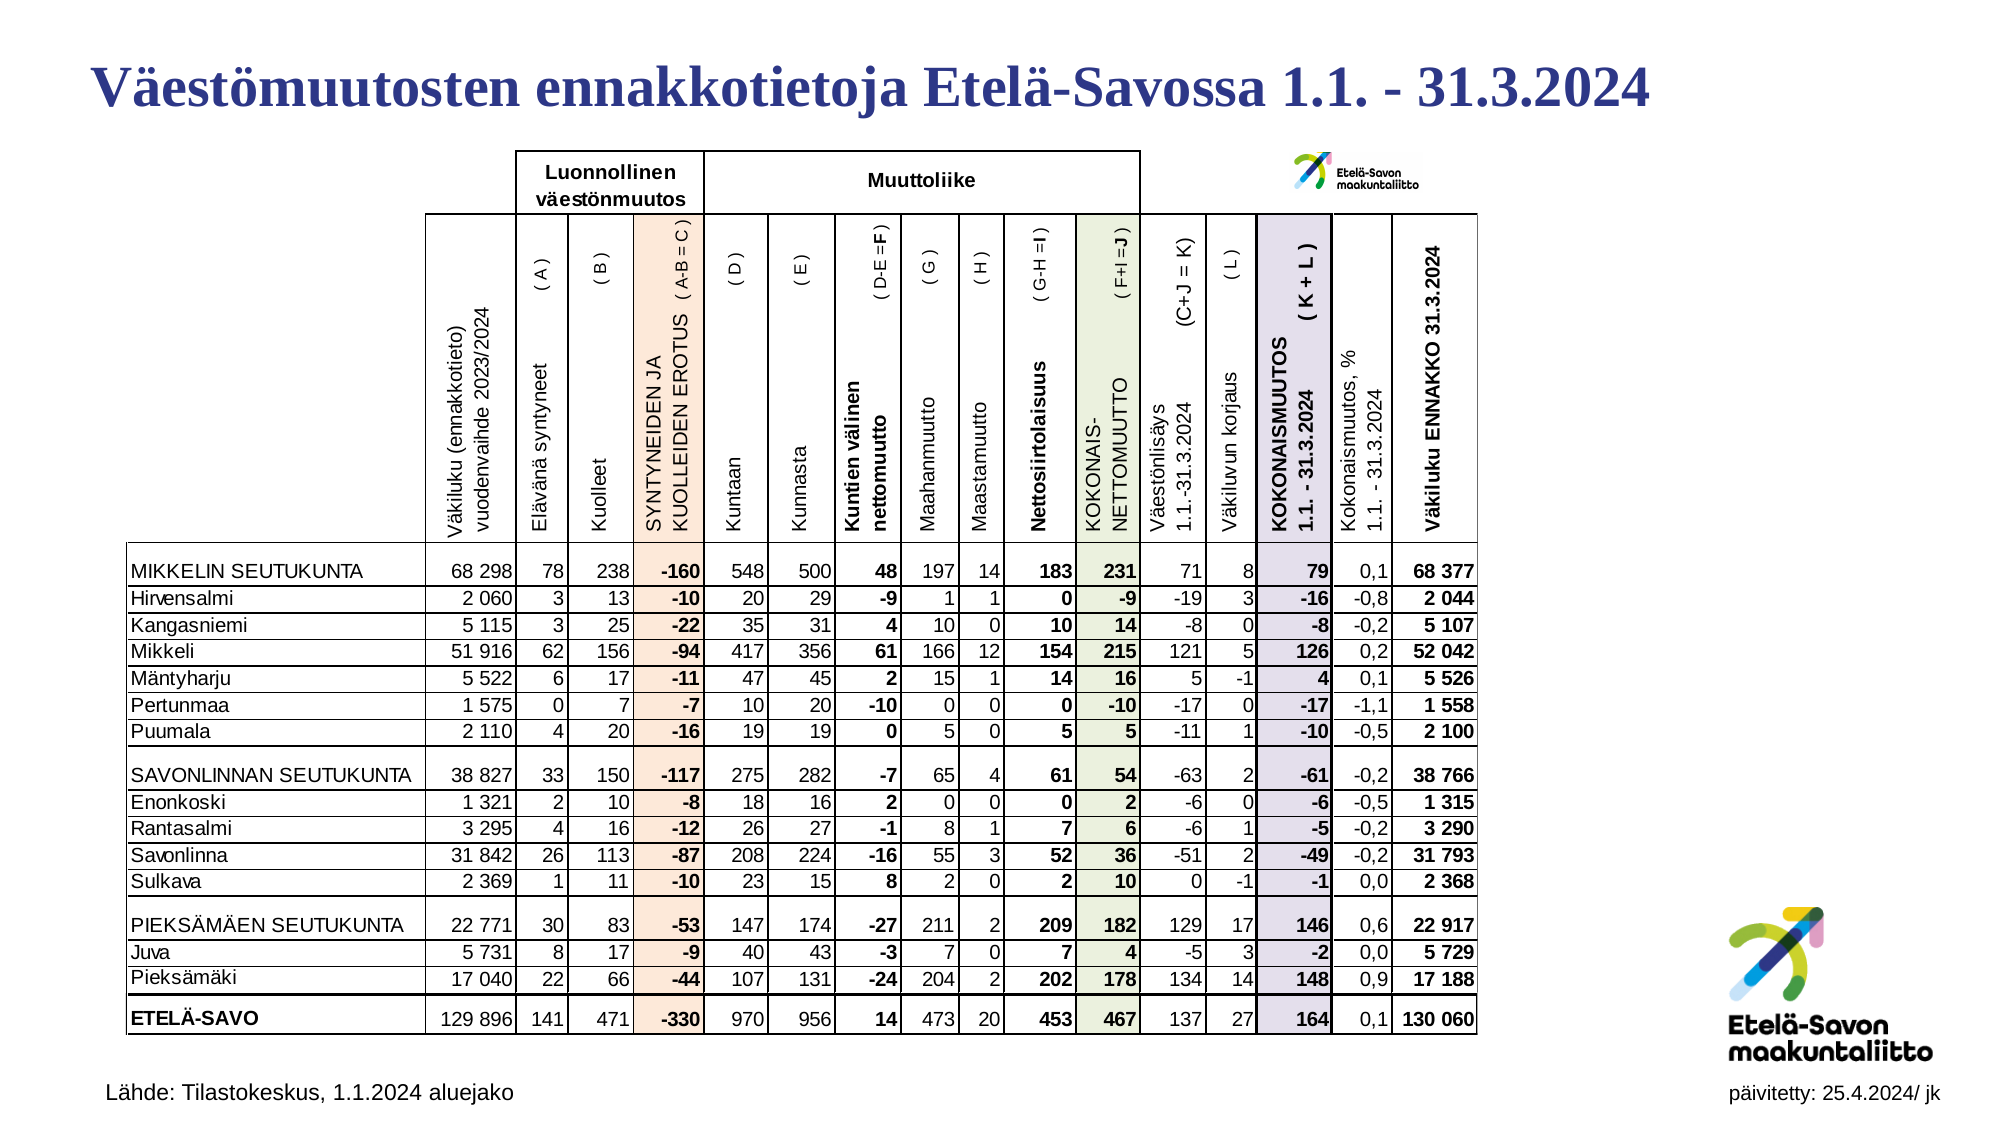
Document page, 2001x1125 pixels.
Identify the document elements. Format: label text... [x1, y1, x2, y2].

title Väestömuutosten ennakkotietoja Etelä-Savossa 1.1. - 31.3.2024 [90, 42, 1768, 126]
text_box Lähde: Tilastokeskus, 1.1.2024 aluejako päivitetty: 25.4.2024/ jk [90, 1070, 1981, 1118]
picture [1707, 907, 2000, 1125]
picture [125, 150, 1480, 1037]
